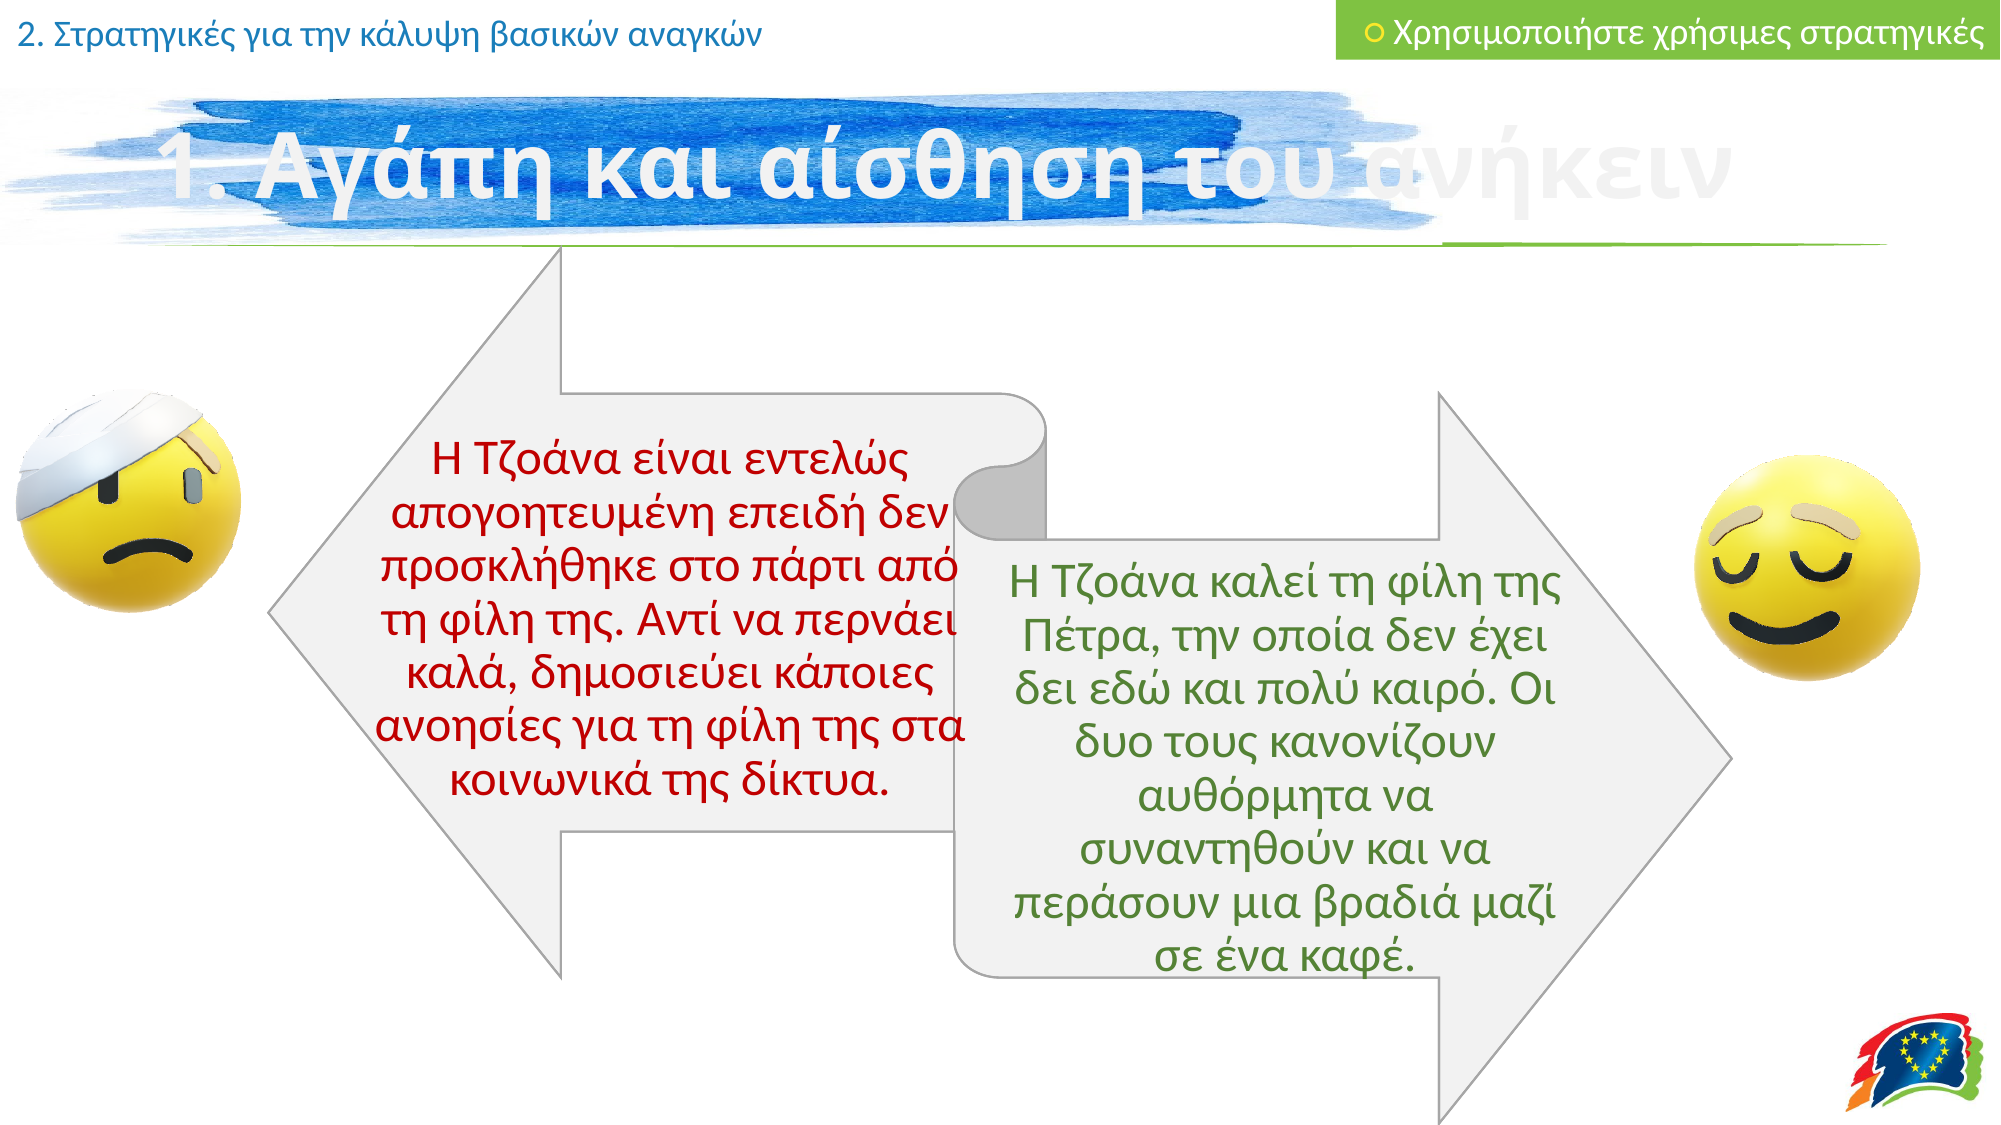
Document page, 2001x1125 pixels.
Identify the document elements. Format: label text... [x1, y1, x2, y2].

picture [0, 88, 1443, 245]
picture [9, 382, 247, 619]
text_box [268, 239, 1732, 1124]
picture [1845, 1013, 1987, 1112]
title 1. Αγάπη και αίσθηση του ανήκειν [137, 59, 1863, 278]
text_box ○ Χρησιμοποιήστε χρήσιμες στρατηγικές [1335, 0, 2000, 60]
picture [1732, 449, 1925, 686]
